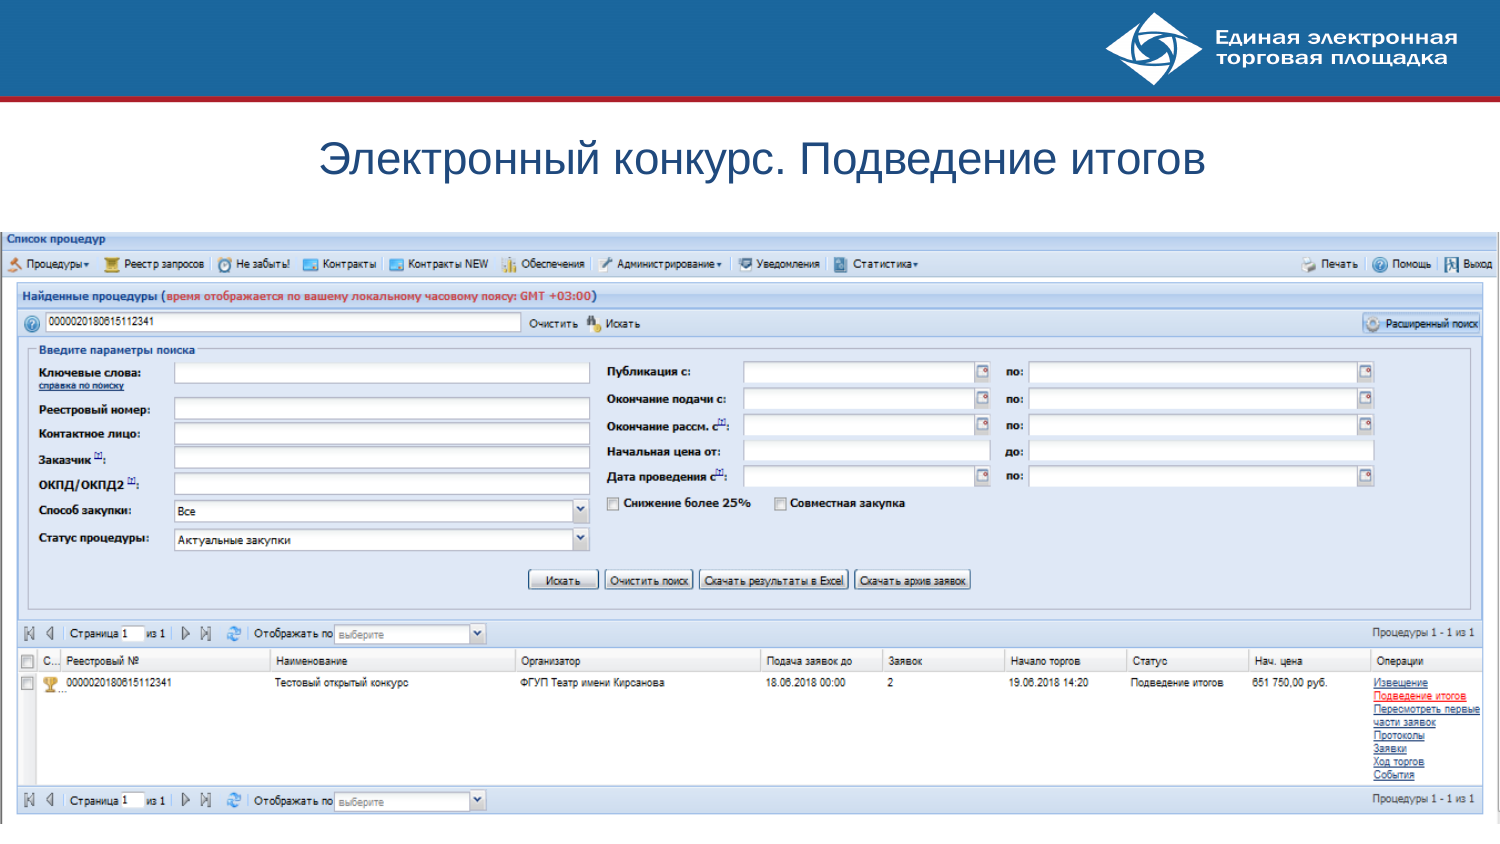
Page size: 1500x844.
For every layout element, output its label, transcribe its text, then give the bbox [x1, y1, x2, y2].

picture [0, 0, 1500, 844]
title Электронный конкурс. Подведение итогов [64, 83, 1459, 227]
